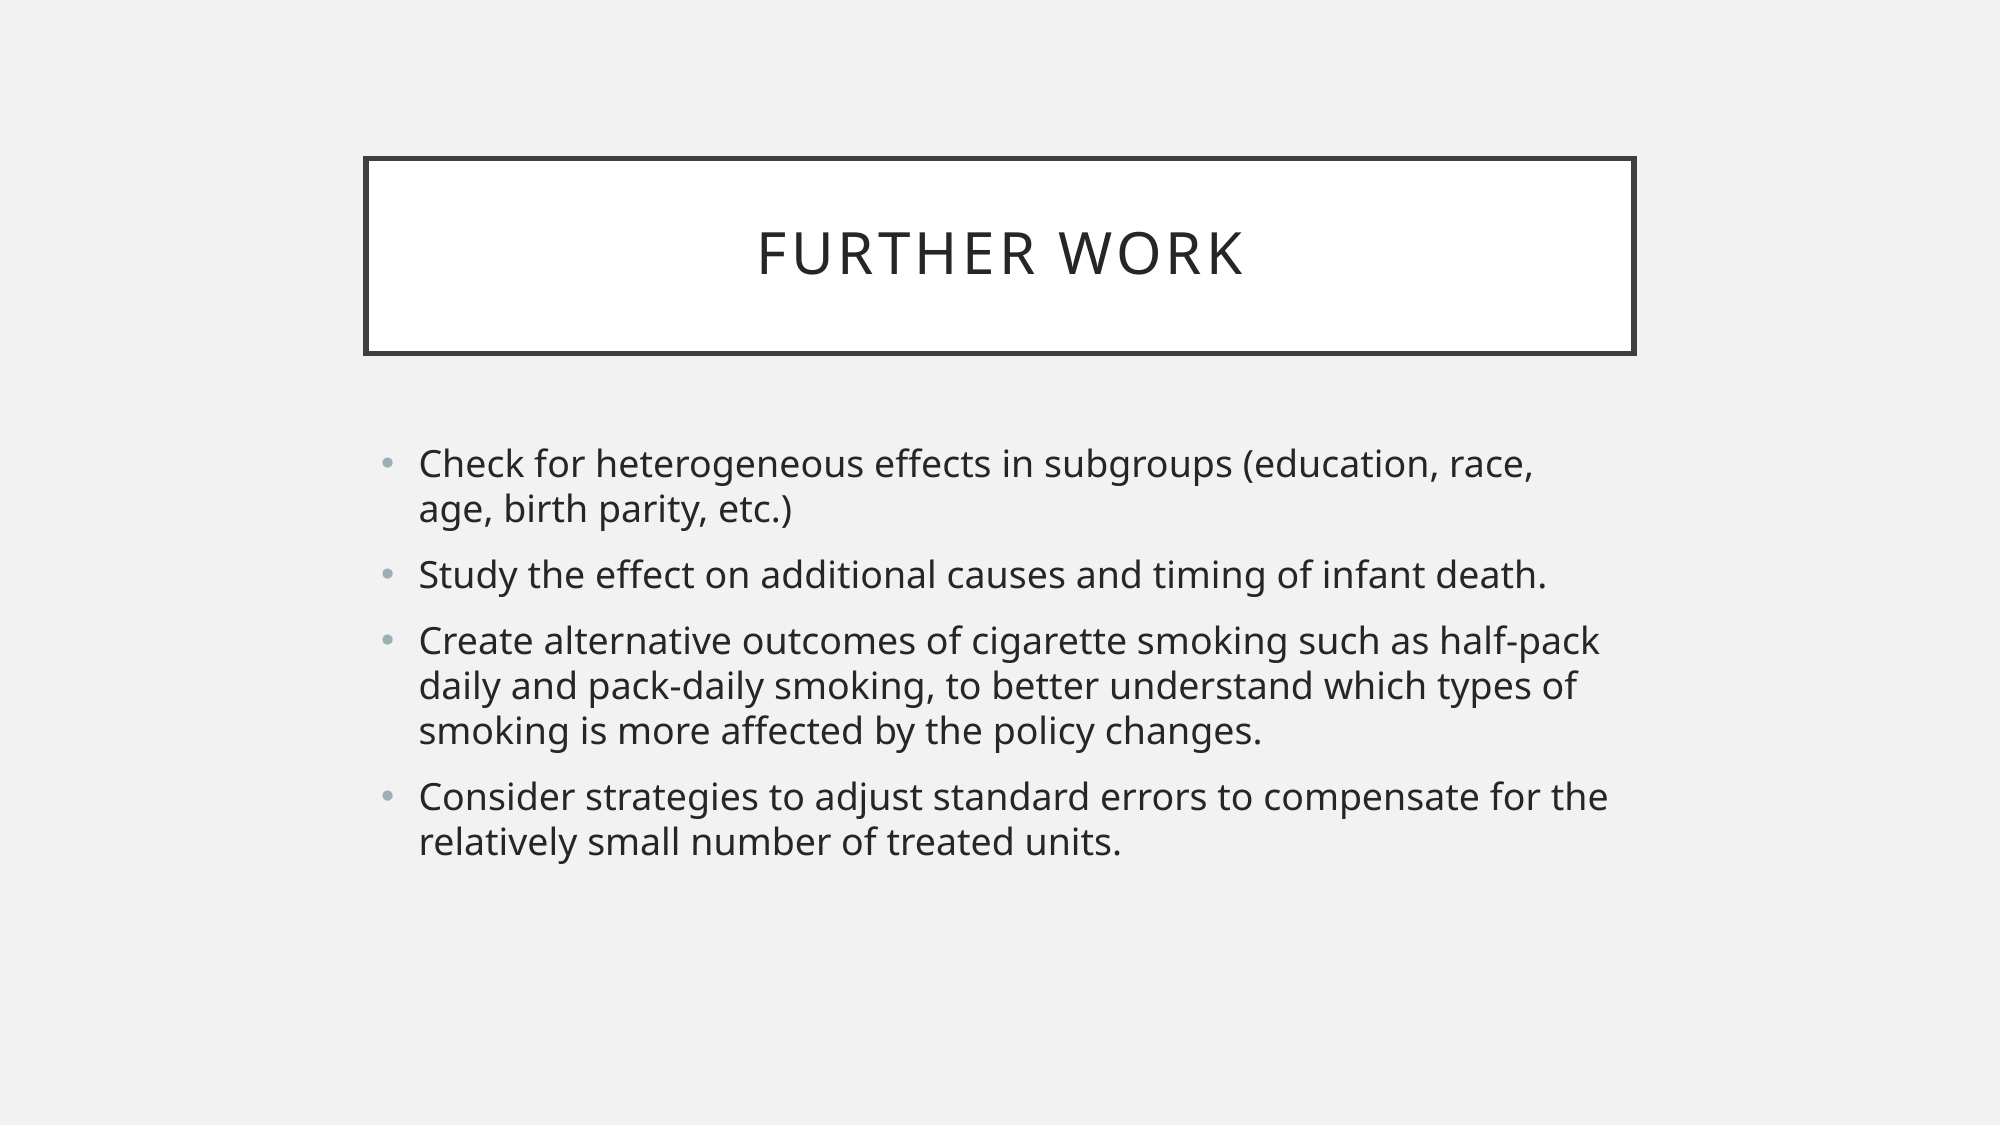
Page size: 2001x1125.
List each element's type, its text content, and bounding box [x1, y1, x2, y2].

list Check for heterogeneous effects in subgroups (education, race, age, birth parity, etc.) Study the effect on additional causes and timing of infant death. Create alternative outcomes of cigarette smoking such as half-pack daily and pack-daily smoking, to better understand which types of smoking is more affected by the policy changes. Consider strategies to adjust standard errors to compensate for the relatively small number of treated units. [366, 432, 1634, 942]
title Further work [363, 156, 1637, 356]
